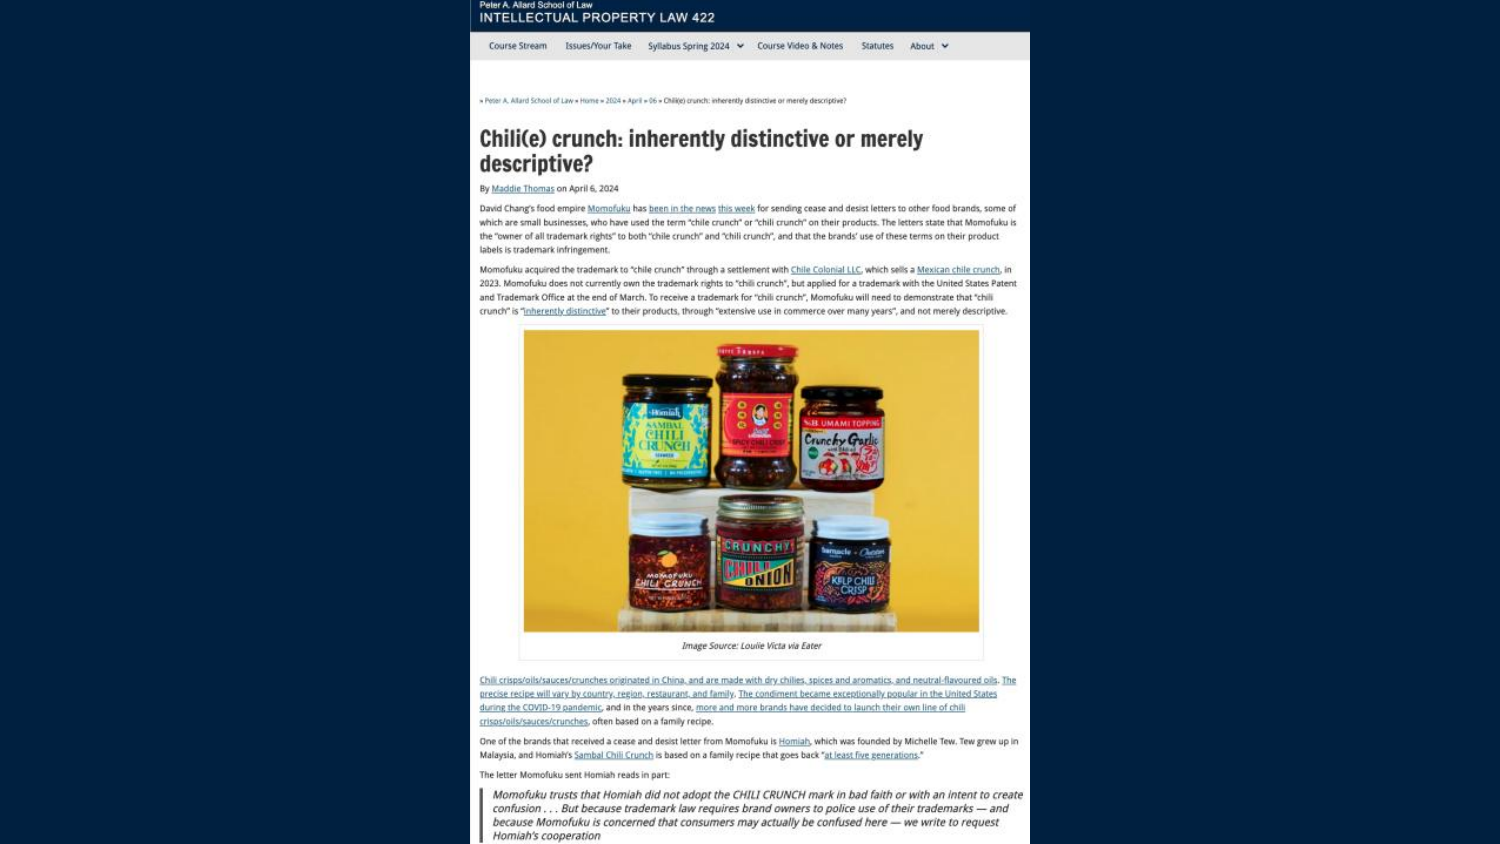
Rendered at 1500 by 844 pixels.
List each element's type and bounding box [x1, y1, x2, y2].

picture [470, 0, 1030, 844]
